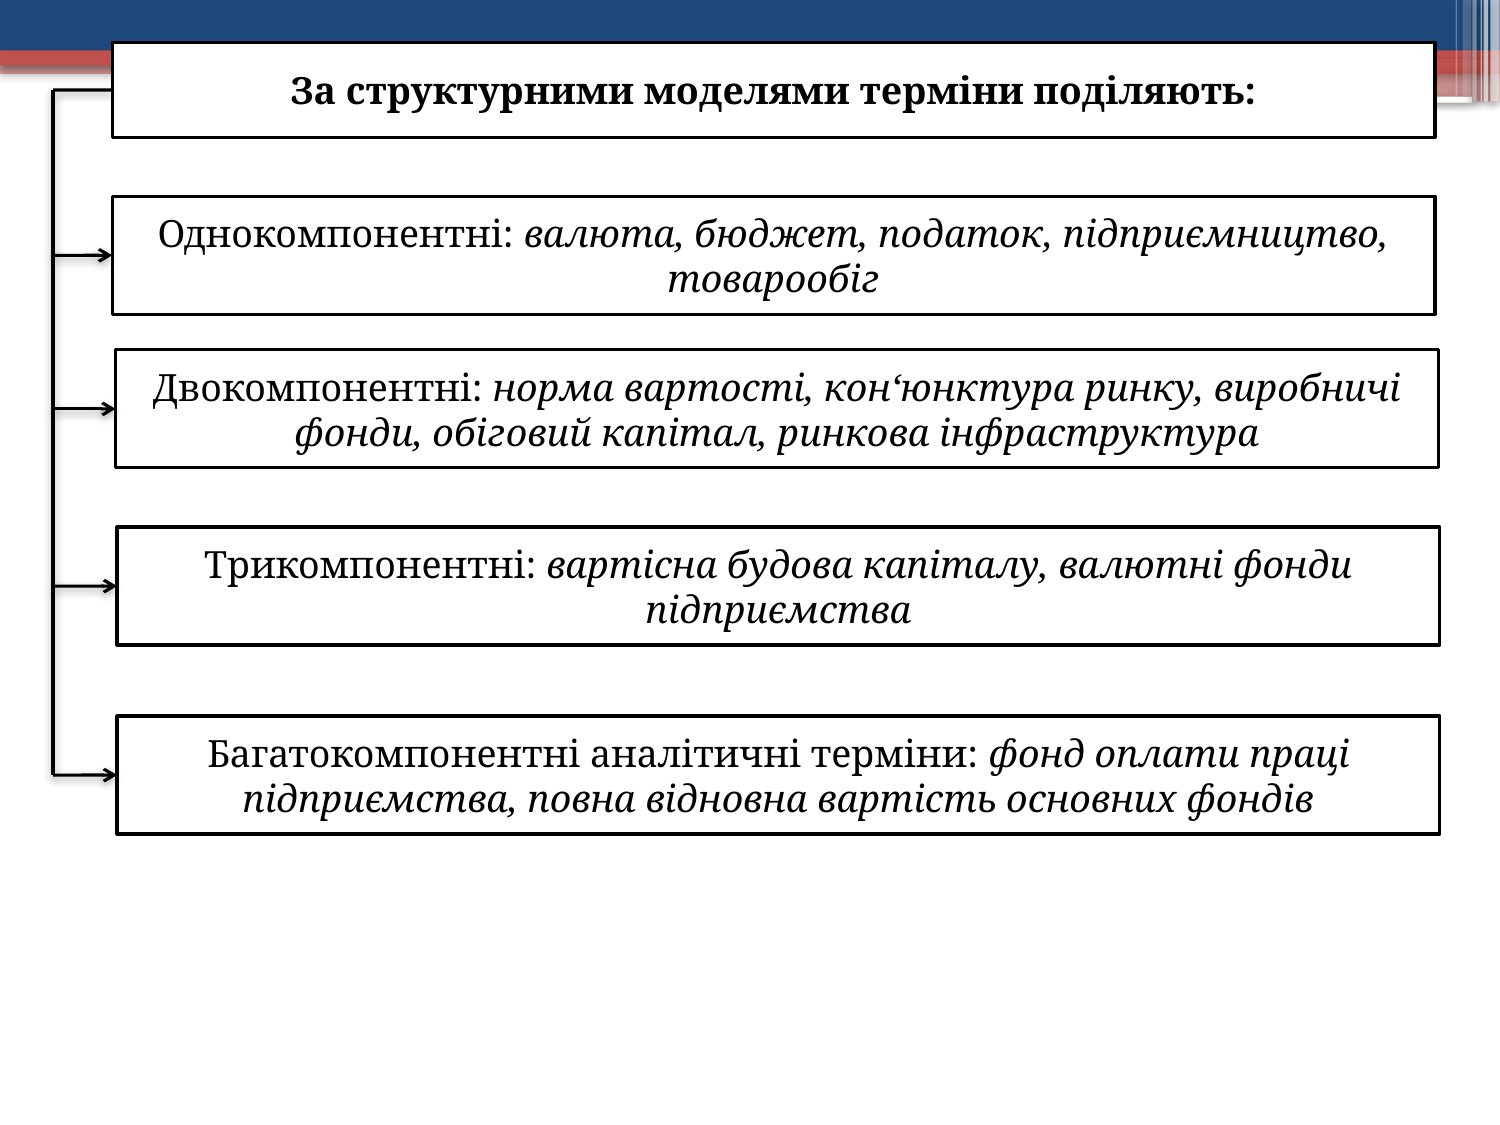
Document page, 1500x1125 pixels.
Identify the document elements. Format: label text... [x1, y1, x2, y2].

text_box Багатокомпонентні аналітичні терміни: фонд оплати праці підприємства, повна відновна вартість основних фондів [115, 714, 1441, 836]
text_box За структурними моделями терміни поділяють: [111, 41, 1437, 139]
text_box Двокомпонентні: норма вартості, кон‘юнктура ринку, виробничі фонди, обіговий капітал, ринкова інфраструктура [114, 348, 1440, 469]
text_box Однокомпонентні: валюта, бюджет, податок, підприємництво, товарообіг [111, 195, 1437, 316]
text_box Трикомпонентні: вартісна будова капіталу, валютні фонди підприємства [115, 525, 1441, 647]
